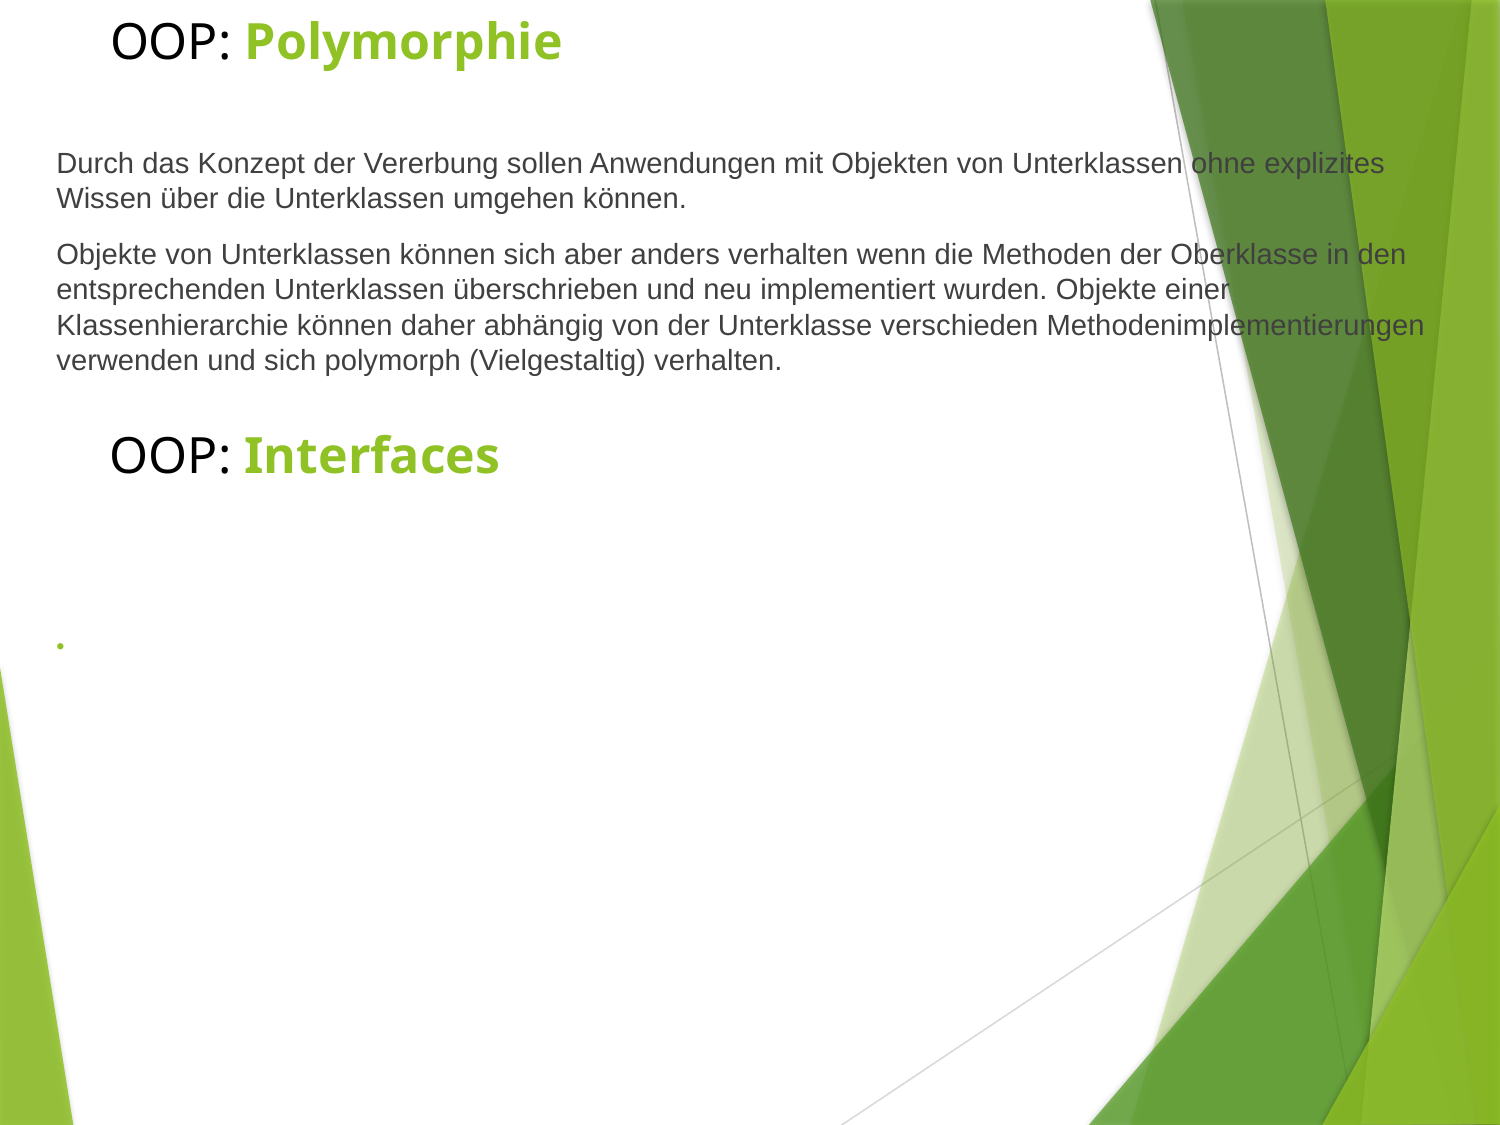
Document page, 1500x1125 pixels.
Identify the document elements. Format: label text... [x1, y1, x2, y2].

text_box [41, 621, 1459, 1012]
list Durch das Konzept der Vererbung sollen Anwendungen mit Objekten von Unterklassen ohne explizites Wissen über die Unterklassen umgehen können. Objekte von Unterklassen können sich aber anders verhalten wenn die Methoden der Oberklasse in den entsprechenden Unterklassen überschrieben und neu implementiert wurden. Objekte einer Klassenhierarchie können daher abhängig von der Unterklasse verschieden Methodenimplementierungen verwenden und sich polymorph (Vielgestaltig) verhalten. [41, 137, 1483, 433]
text_box OOP: Interfaces [94, 432, 1376, 551]
title OOP: Polymorphie [94, 42, 1376, 137]
